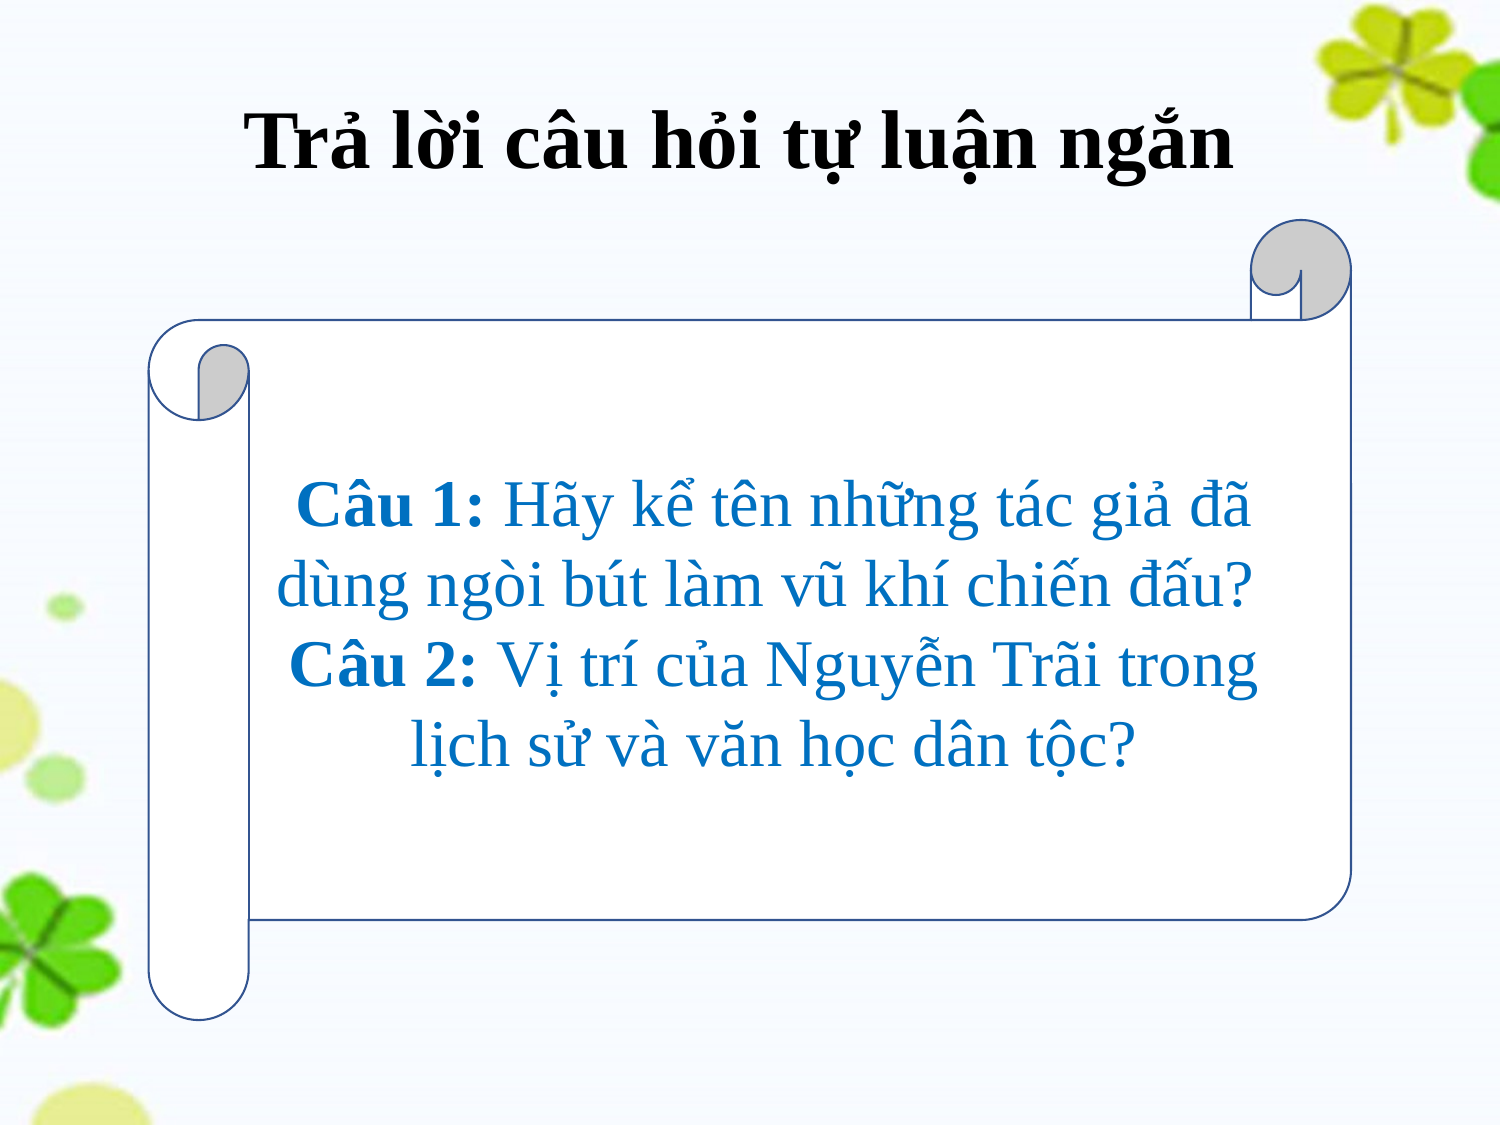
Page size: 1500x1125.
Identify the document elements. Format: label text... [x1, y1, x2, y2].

text_box Trả lời câu hỏi tự luận ngắn [187, 78, 1313, 193]
picture [0, 0, 1500, 1125]
text_box Câu 1: Hãy kể tên những tác giả đã dùng ngòi bút làm vũ khí chiến đấu? Câu 2: Vị trí của Nguyễn Trãi trong lịch sử và văn học dân tộc? [147, 218, 1353, 1022]
